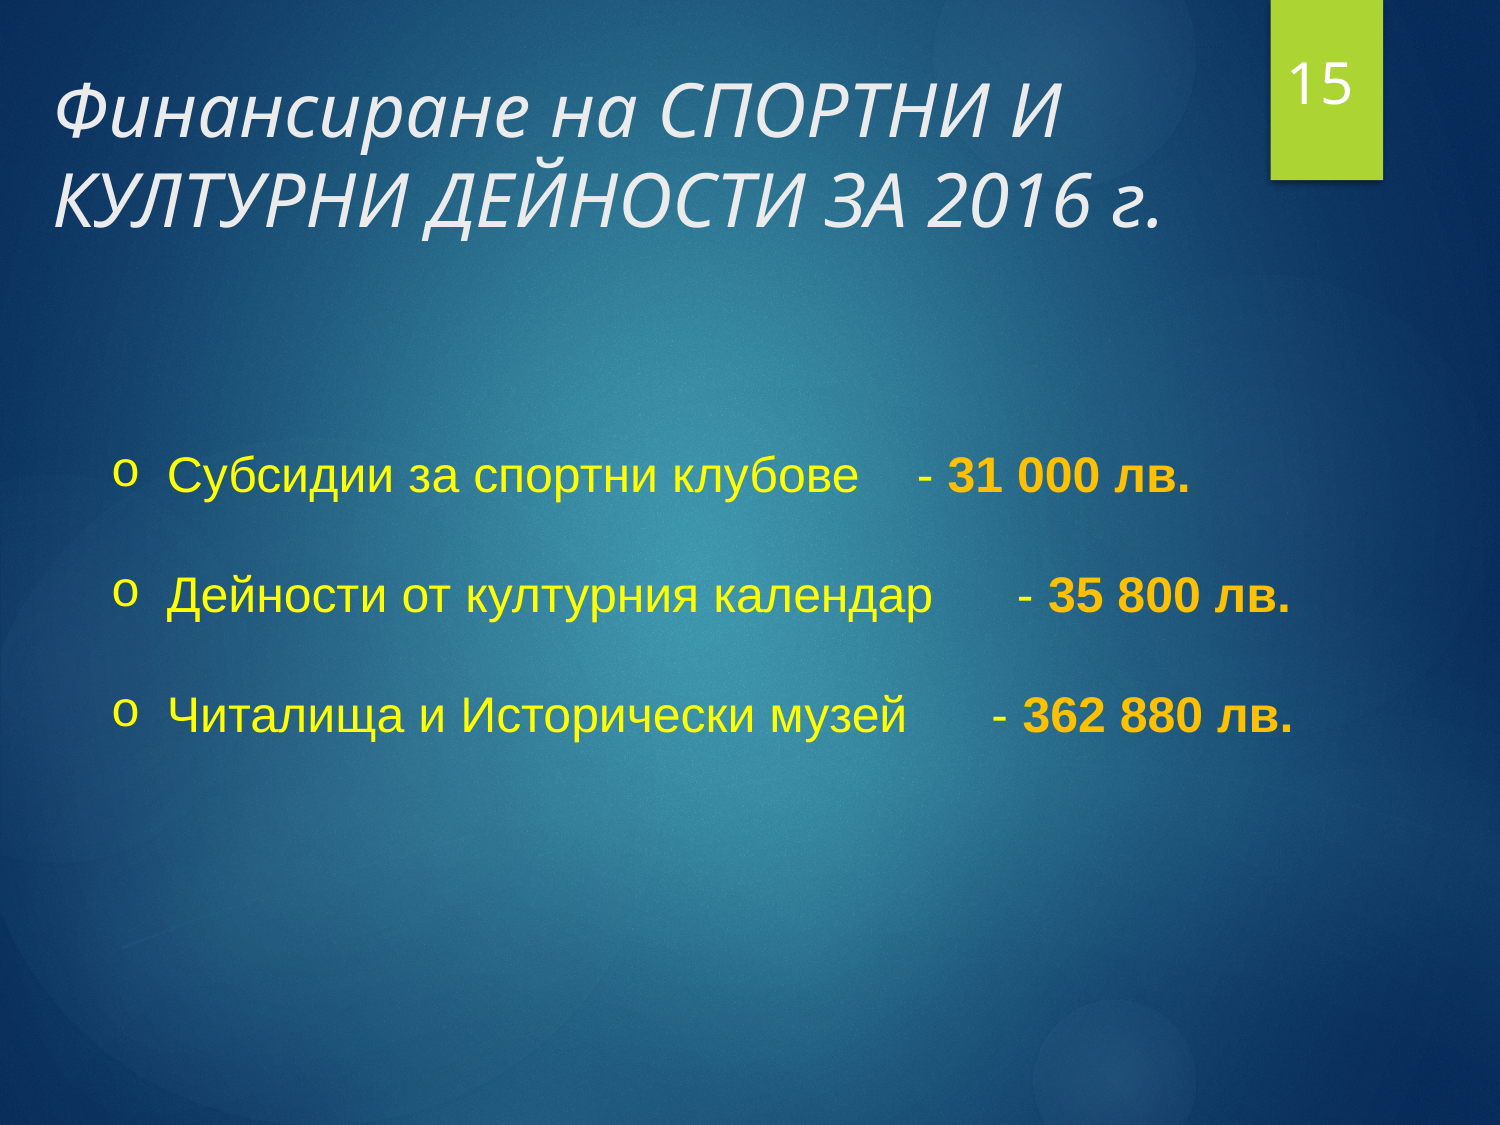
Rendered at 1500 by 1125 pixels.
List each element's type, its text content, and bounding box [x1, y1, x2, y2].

text_box Субсидии за спортни клубове - 31 000 лв. Дейности от културния календар - 35 800 лв. Читалища и Исторически музей - 362 880 лв. [99, 437, 1478, 749]
slide_number 15 [1145, 54, 1496, 133]
title Финансиране на СПОРТНИ И КУЛТУРНИ ДЕЙНОСТИ ЗА 2016 г. [37, 54, 1388, 243]
